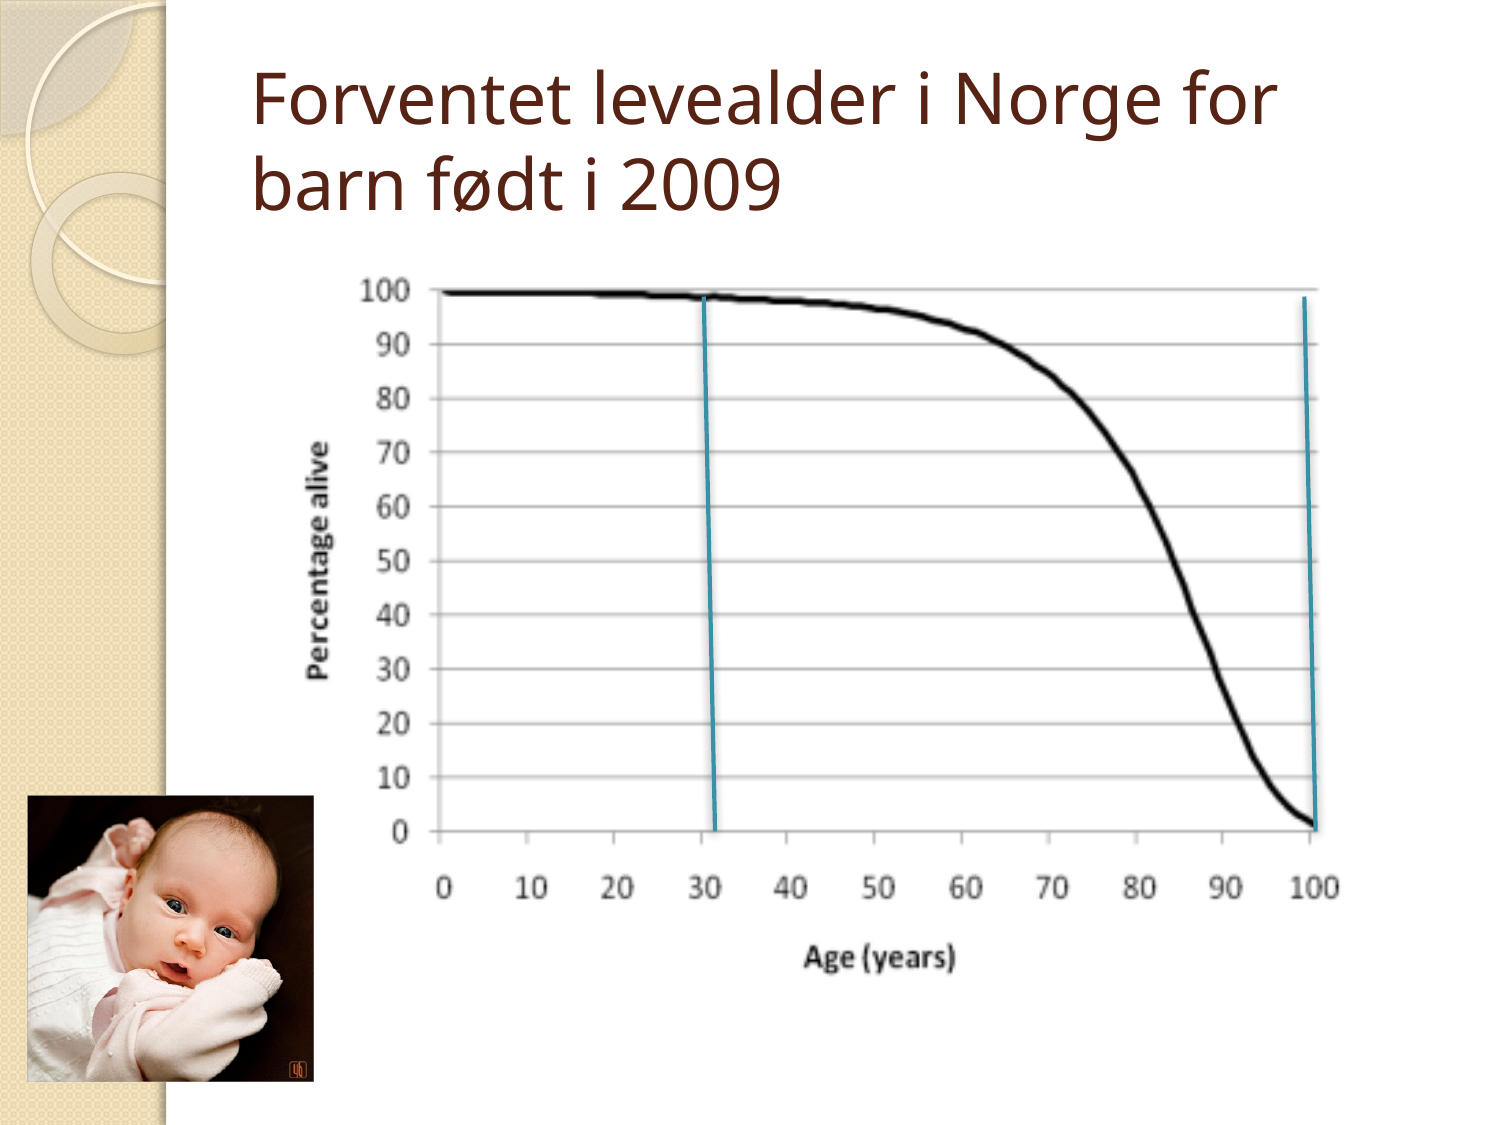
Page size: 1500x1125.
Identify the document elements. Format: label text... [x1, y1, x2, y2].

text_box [1304, 296, 1316, 832]
picture [27, 795, 314, 1082]
title Forventet levealder i Norge for barn født i 2009 [235, 45, 1466, 233]
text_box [703, 296, 716, 832]
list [269, 232, 1410, 1082]
